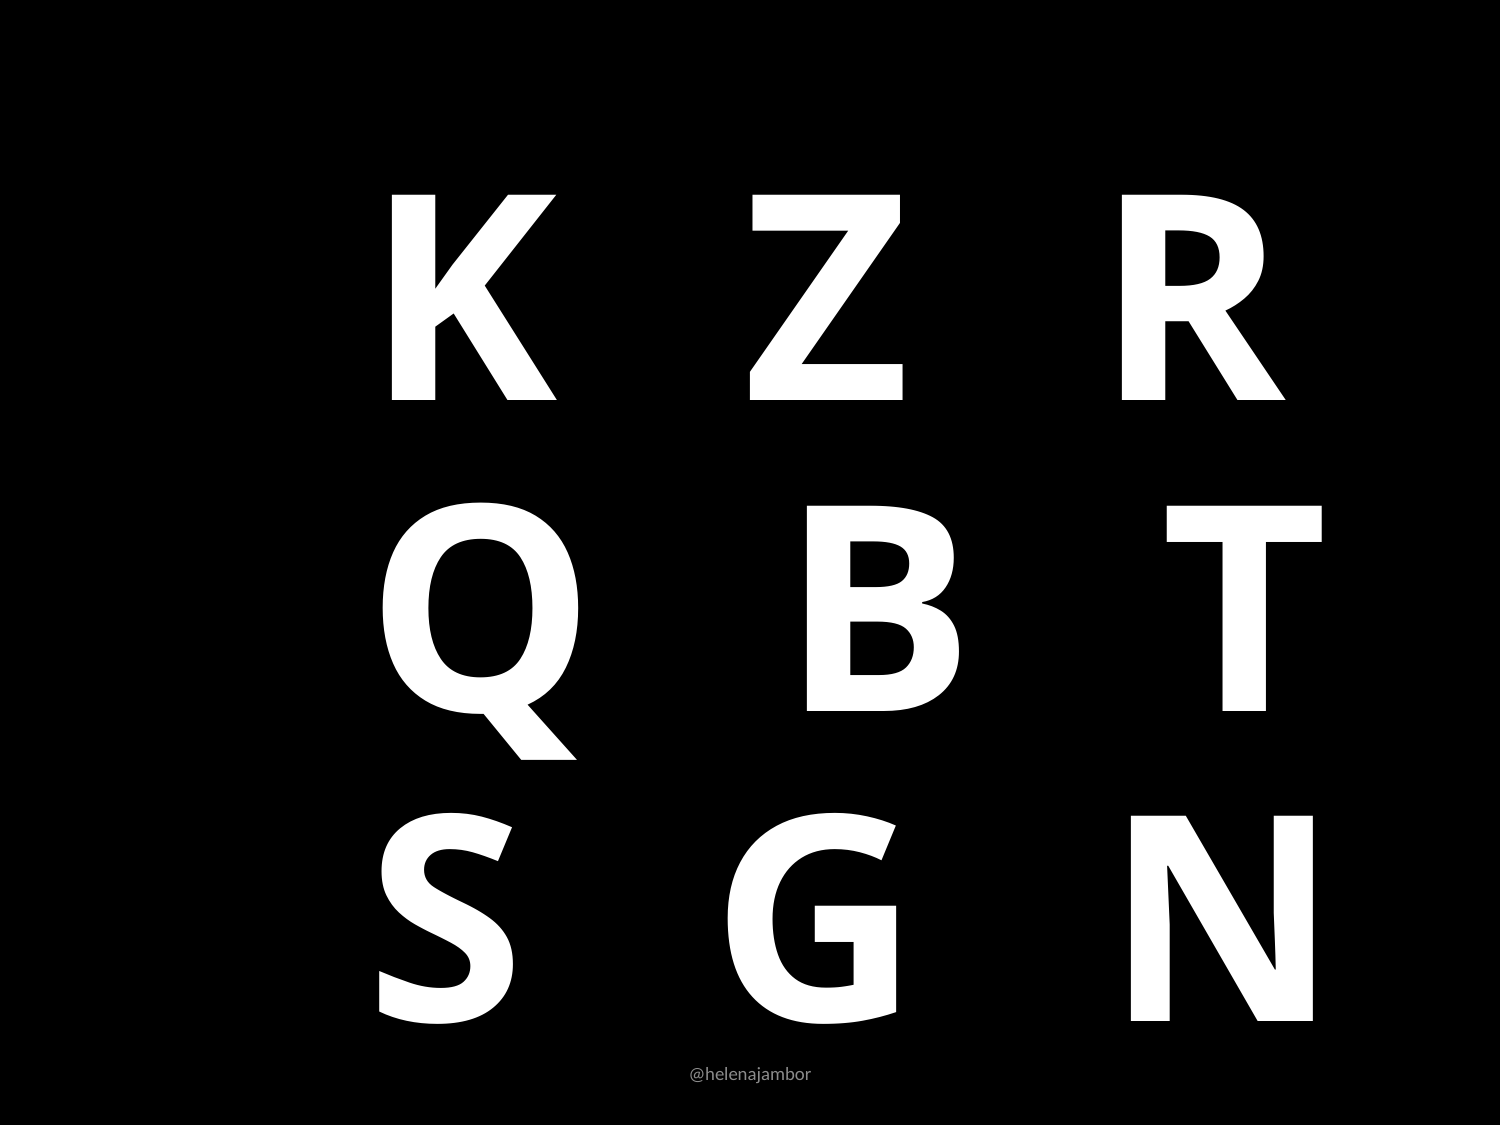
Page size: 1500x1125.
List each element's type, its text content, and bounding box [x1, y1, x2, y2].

footer @helenajambor [496, 1042, 1004, 1103]
title K Z R Q B T S G N [351, 55, 1500, 1125]
